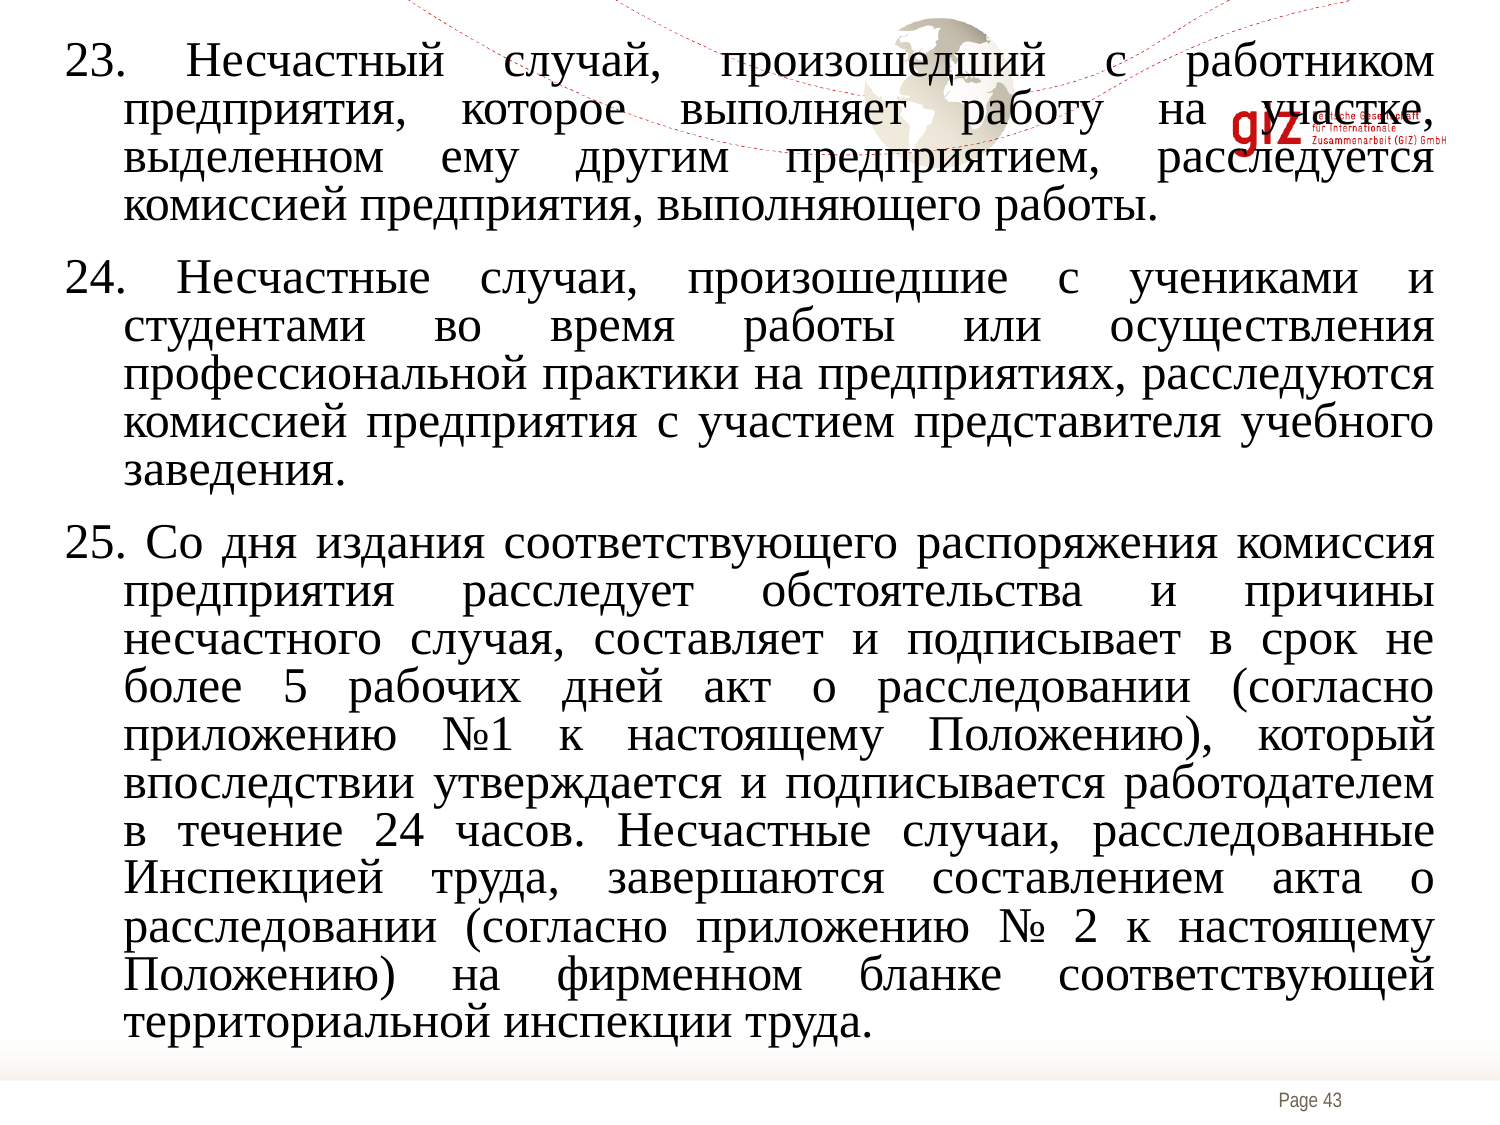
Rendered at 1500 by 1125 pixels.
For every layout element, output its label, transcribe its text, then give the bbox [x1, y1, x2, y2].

picture [0, 959, 1500, 1081]
picture [0, 0, 1500, 184]
list 23. Несчастный случай, произошедший с работником предприятия, которое выполняет работу на участке, выделенном ему другим предприятием, расследуется комиссией предприятия, выполняющего работы. 24. Несчастные случаи, произошедшие с учениками и студентами во время работы или осуществления профессиональной практики на предприятиях, расследуются комиссией предприятия с участием представителя учебного заведения. 25. Со дня издания соответствующего распоряжения комиссия предприятия расследует обстоятельства и причины несчастного случая, составляет и подписывает в срок не более 5 рабочих дней акт о расследовании (согласно приложению №1 к настоящему Положению), который впоследствии утверждается и подписывается работодателем в течение 24 часов. Несчастные случаи, расследованные Инспекцией труда, завершаются составлением акта о расследовании (согласно приложению № 2 к настоящему Положению) на фирменном бланке соответствующей территориальной инспекции труда. [49, 30, 1451, 1071]
